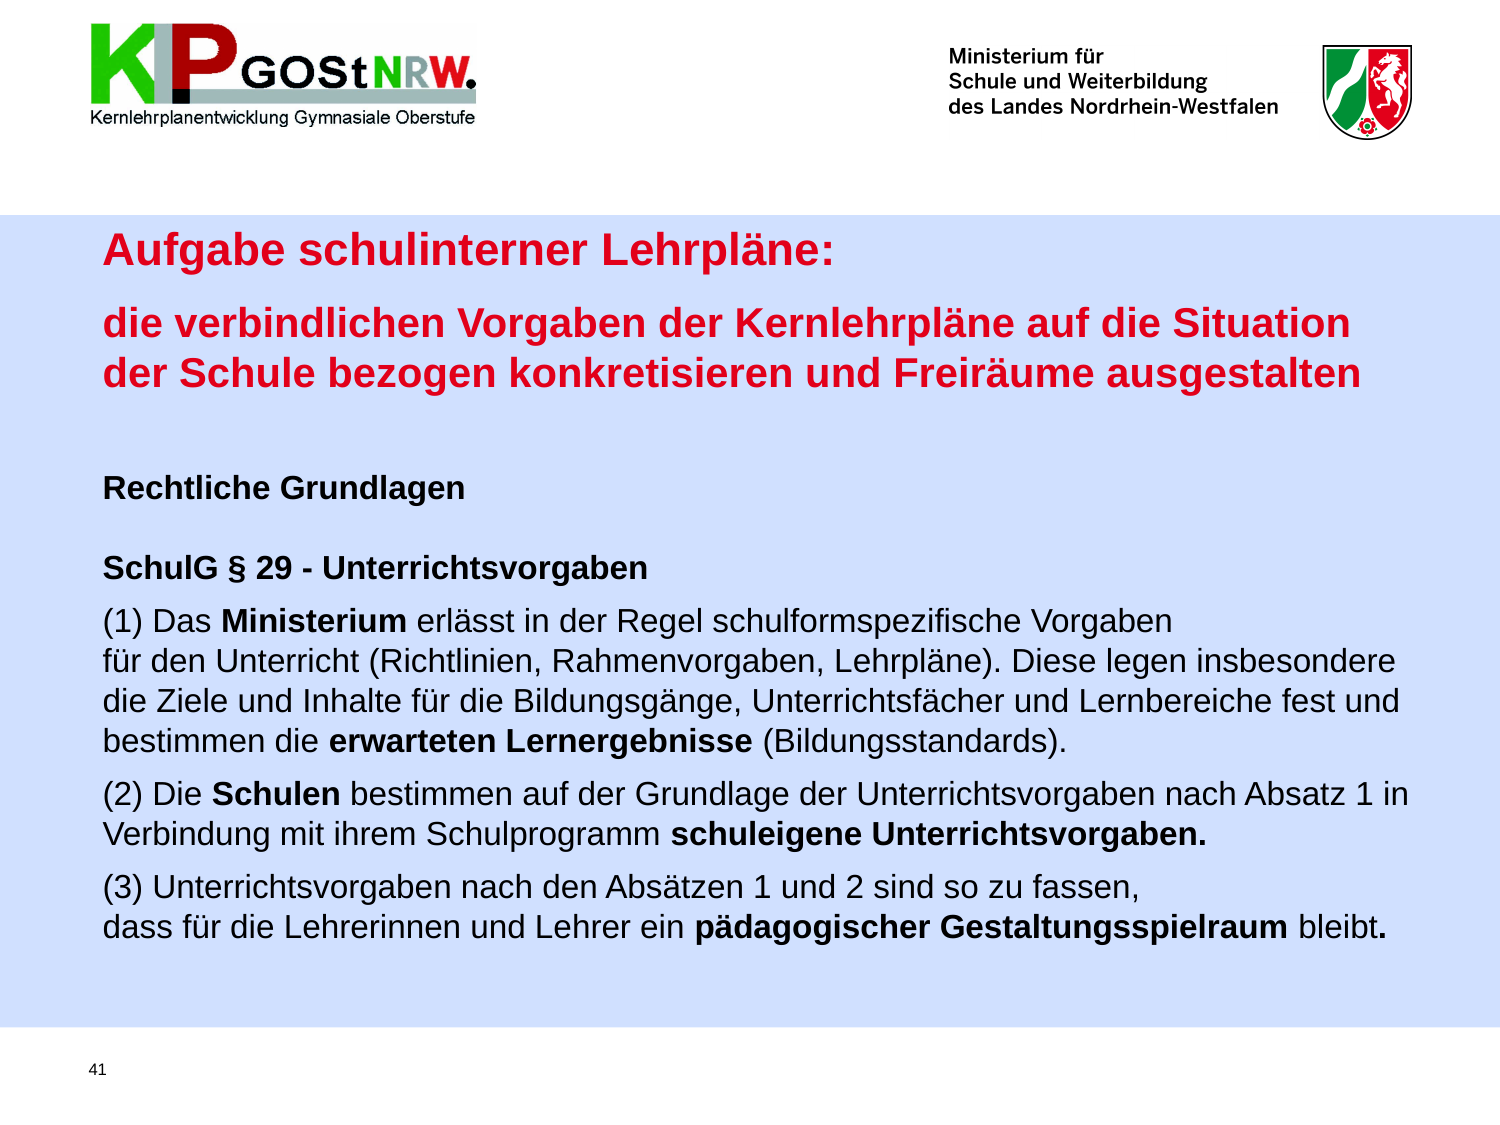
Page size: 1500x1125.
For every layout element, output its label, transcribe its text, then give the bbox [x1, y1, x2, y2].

slide_number 41 [88, 1058, 136, 1115]
picture [949, 45, 1412, 140]
text_box Aufgabe schulinterner Lehrpläne: die verbindlichen Vorgaben der Kernlehrpläne auf die Situation der Schule bezogen konkretisieren und Freiräume ausgestalten Rechtliche Grundlagen SchulG § 29 - Unterrichtsvorgaben (1) Das Ministerium erlässt in der Regel schulformspezifische Vorgaben für den Unterricht (Richtlinien, Rahmenvorgaben, Lehrpläne). Diese legen insbesondere die Ziele und Inhalte für die Bildungsgänge, Unterrichtsfächer und Lernbereiche fest und bestimmen die erwarteten Lernergebnisse (Bildungsstandards). (2) Die Schulen bestimmen auf der Grundlage der Unterrichtsvorgaben nach Absatz 1 in Verbindung mit ihrem Schulprogramm schuleigene Unterrichtsvorgaben. (3) Unterrichtsvorgaben nach den Absätzen 1 und 2 sind so zu fassen, dass für die Lehrerinnen und Lehrer ein pädagogischer Gestaltungsspielraum bleibt. [87, 164, 1434, 953]
picture [90, 23, 477, 127]
